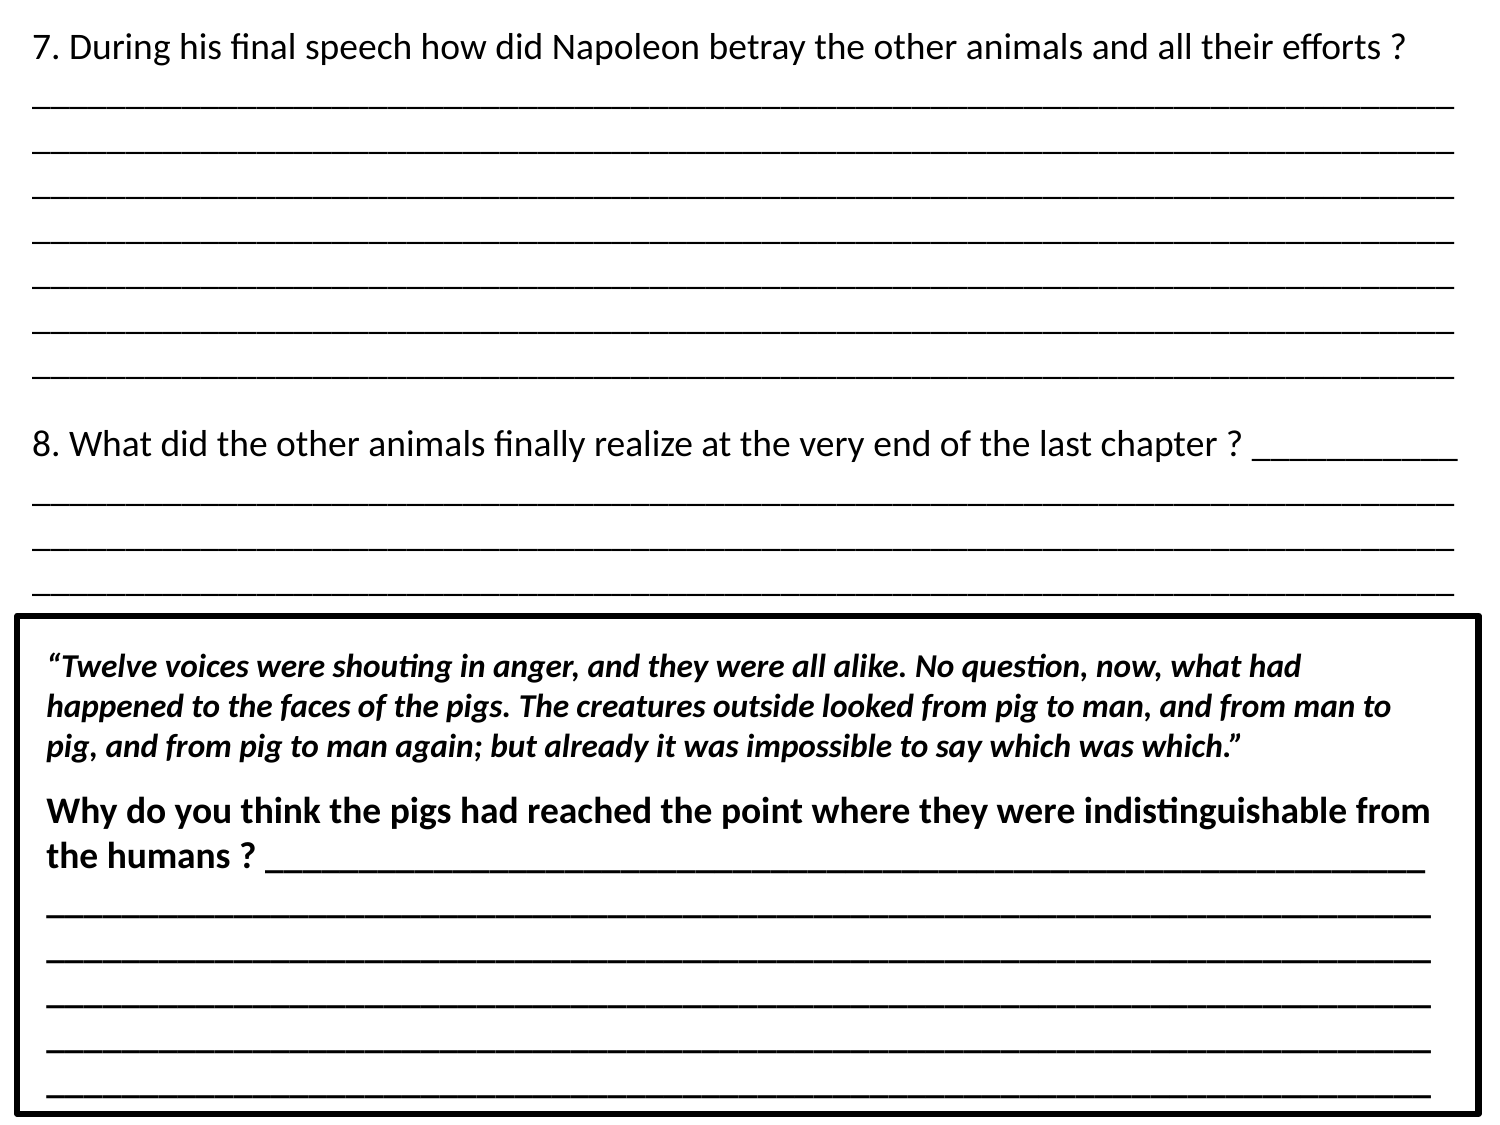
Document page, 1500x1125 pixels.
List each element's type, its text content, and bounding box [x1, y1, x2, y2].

text_box [15, 614, 1481, 1116]
text_box 7. During his final speech how did Napoleon betray the other animals and all their efforts ? ____________________________________________________________________________ ________________________________________________________________________________________________________________________________________________________________________________________________________________________________________________________________________________________________________________________________________________________________________________________________________________________________________________________________________ 8. What did the other animals finally realize at the very end of the last chapter ? ___________ ____________________________________________________________________________________________________________________________________________________________________________________________________________________________________ [17, 14, 1479, 614]
text_box “Twelve voices were shouting in anger, and they were all alike. No question, now, what had happened to the faces of the pigs. The creatures outside looked from pig to man, and from man to pig, and from pig to man again; but already it was impossible to say which was which.” Why do you think the pigs had reached the point where they were indistinguishable from the humans ? ______________________________________________________________ __________________________________________________________________________________________________________________________________________________________________________________________________________________________________________________________________________________________________________________________________________________________________________________ [31, 636, 1456, 1109]
